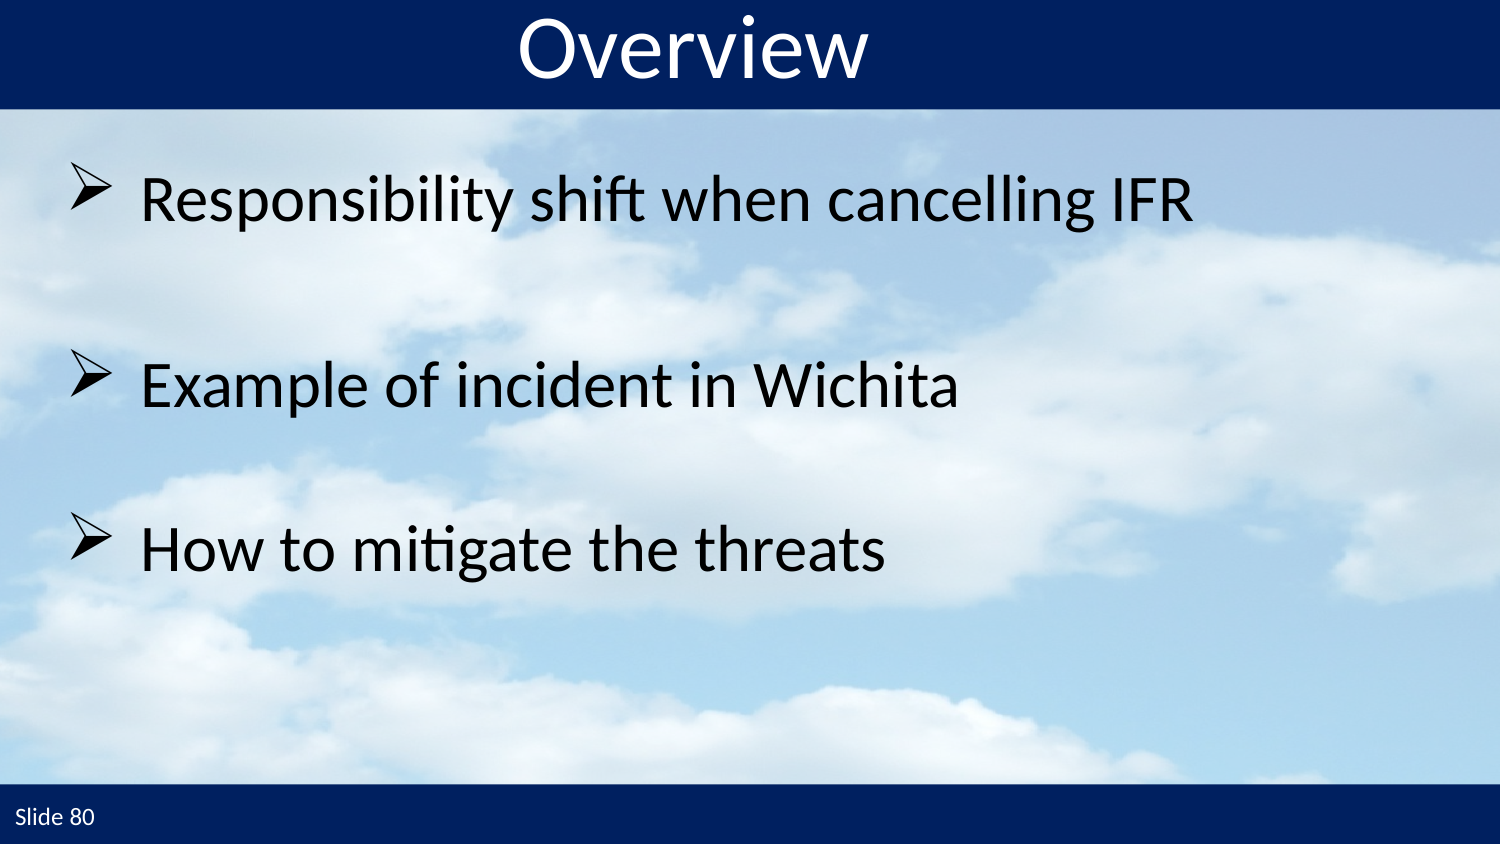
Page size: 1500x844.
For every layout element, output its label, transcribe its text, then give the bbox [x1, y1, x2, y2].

title Overview [0, 0, 1388, 113]
list Responsibility shift when cancelling IFR Example of incident in Wichita How to mitigate the threats [50, 146, 1400, 704]
